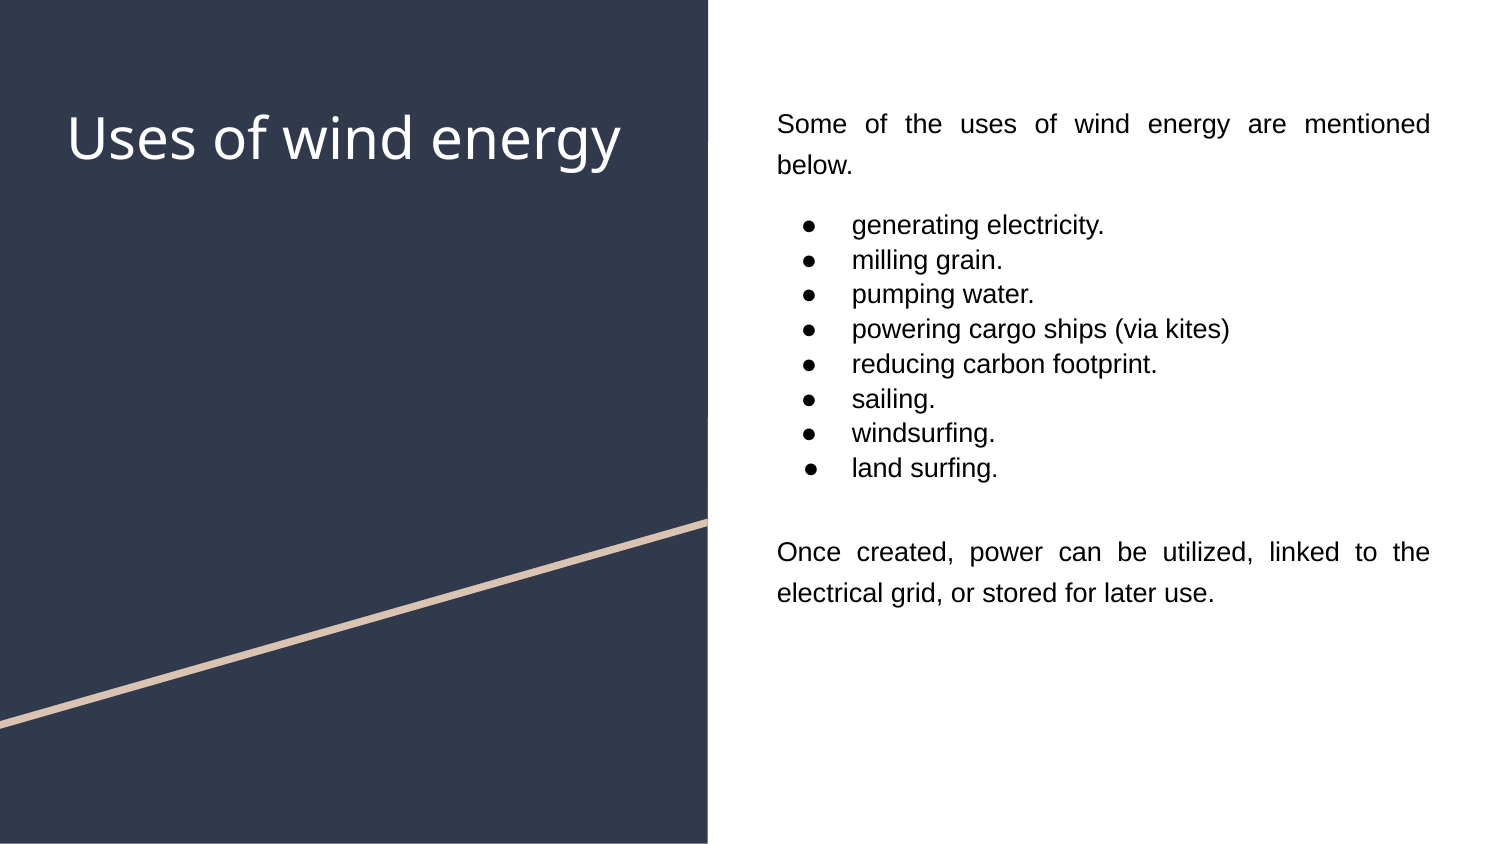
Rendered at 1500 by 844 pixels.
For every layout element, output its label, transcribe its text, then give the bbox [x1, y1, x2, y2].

list Some of the uses of wind energy are mentioned below. generating electricity. milling grain. pumping water. powering cargo ships (via kites) reducing carbon footprint. sailing. windsurfing. land surfing. Once created, power can be utilized, linked to the electrical grid, or stored for later use. [761, 82, 1446, 755]
title Uses of wind energy [51, 82, 660, 494]
